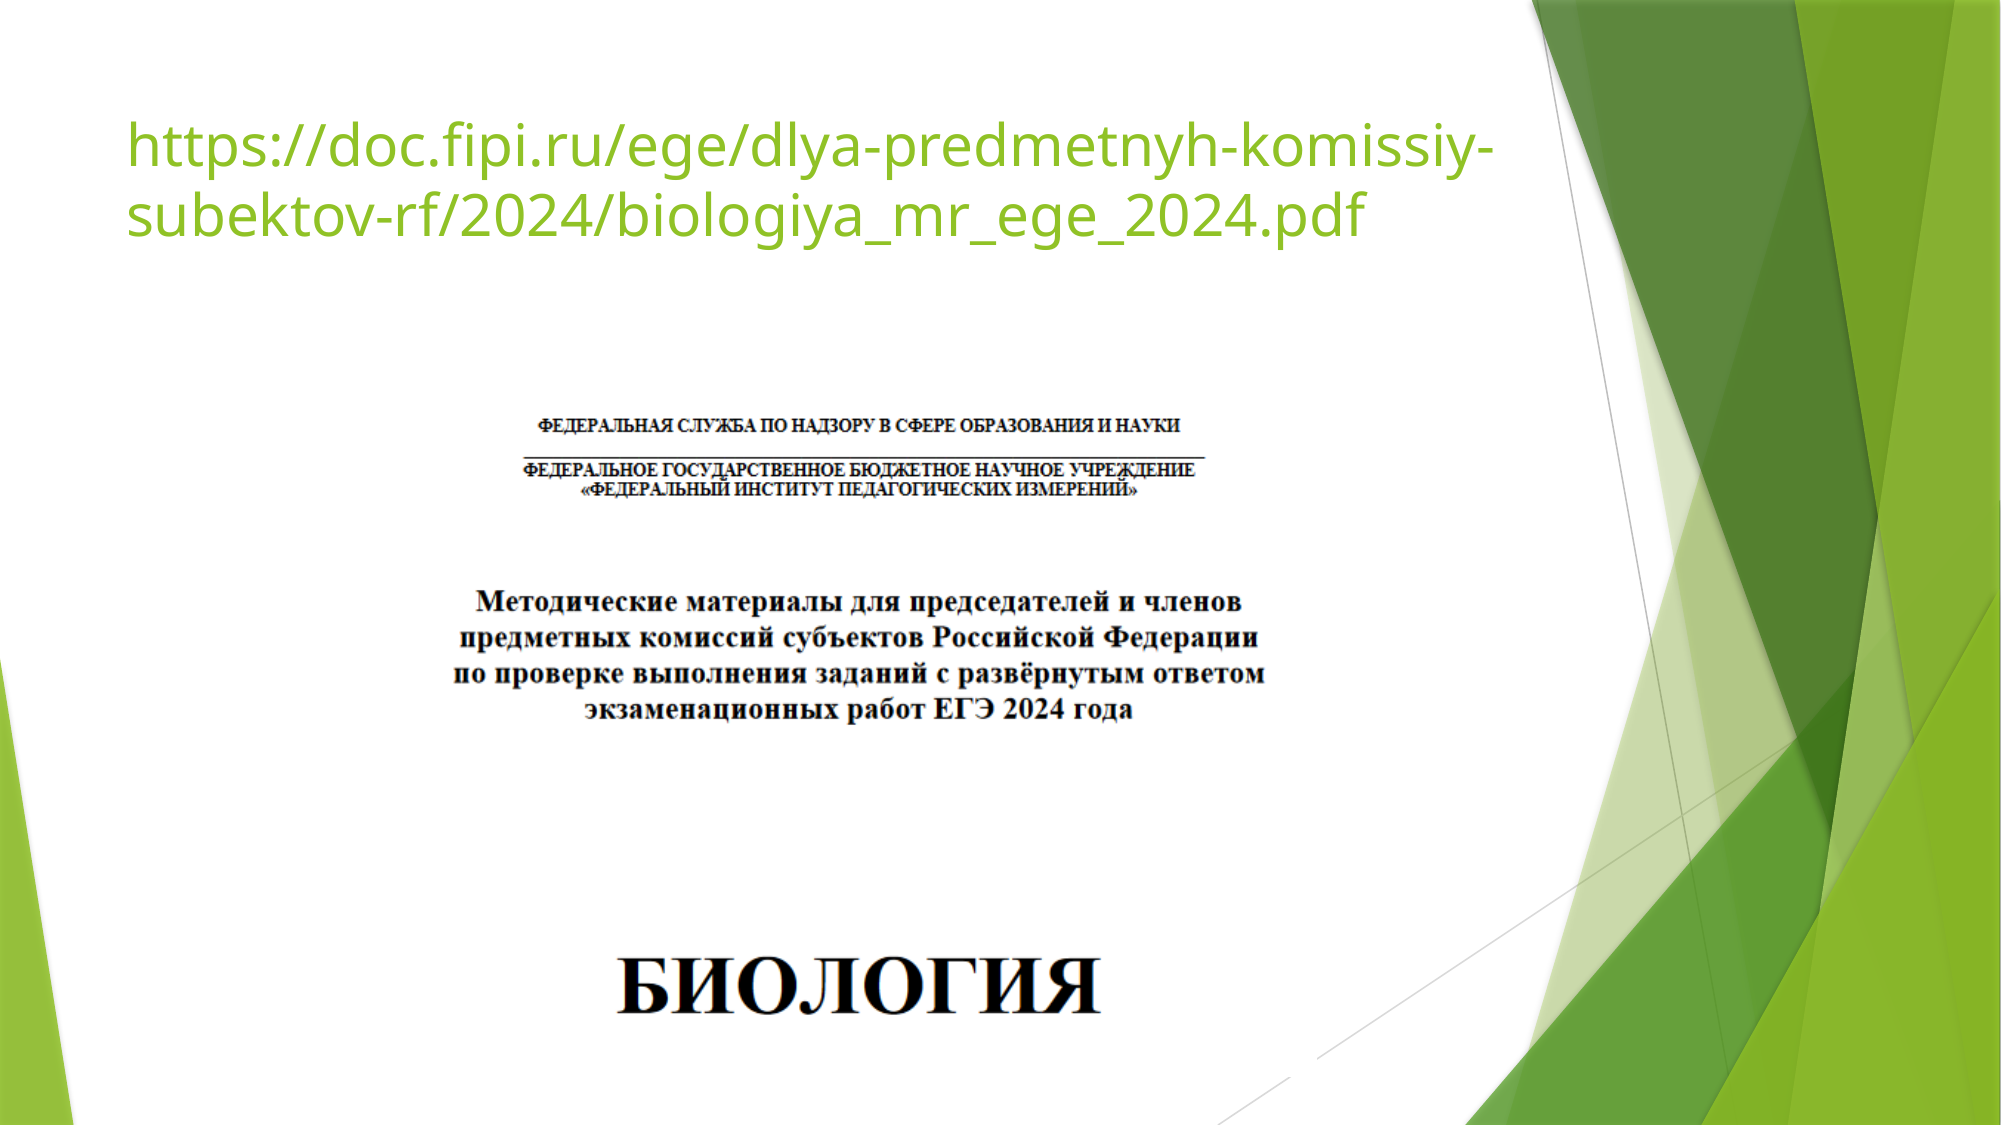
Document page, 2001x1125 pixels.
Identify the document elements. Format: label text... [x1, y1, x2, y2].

title https://doc.fipi.ru/ege/dlya-predmetnyh-komissiy-subektov-rf/2024/biologiya_mr_ege_2024.pdf [111, 99, 1522, 317]
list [395, 376, 1317, 1077]
